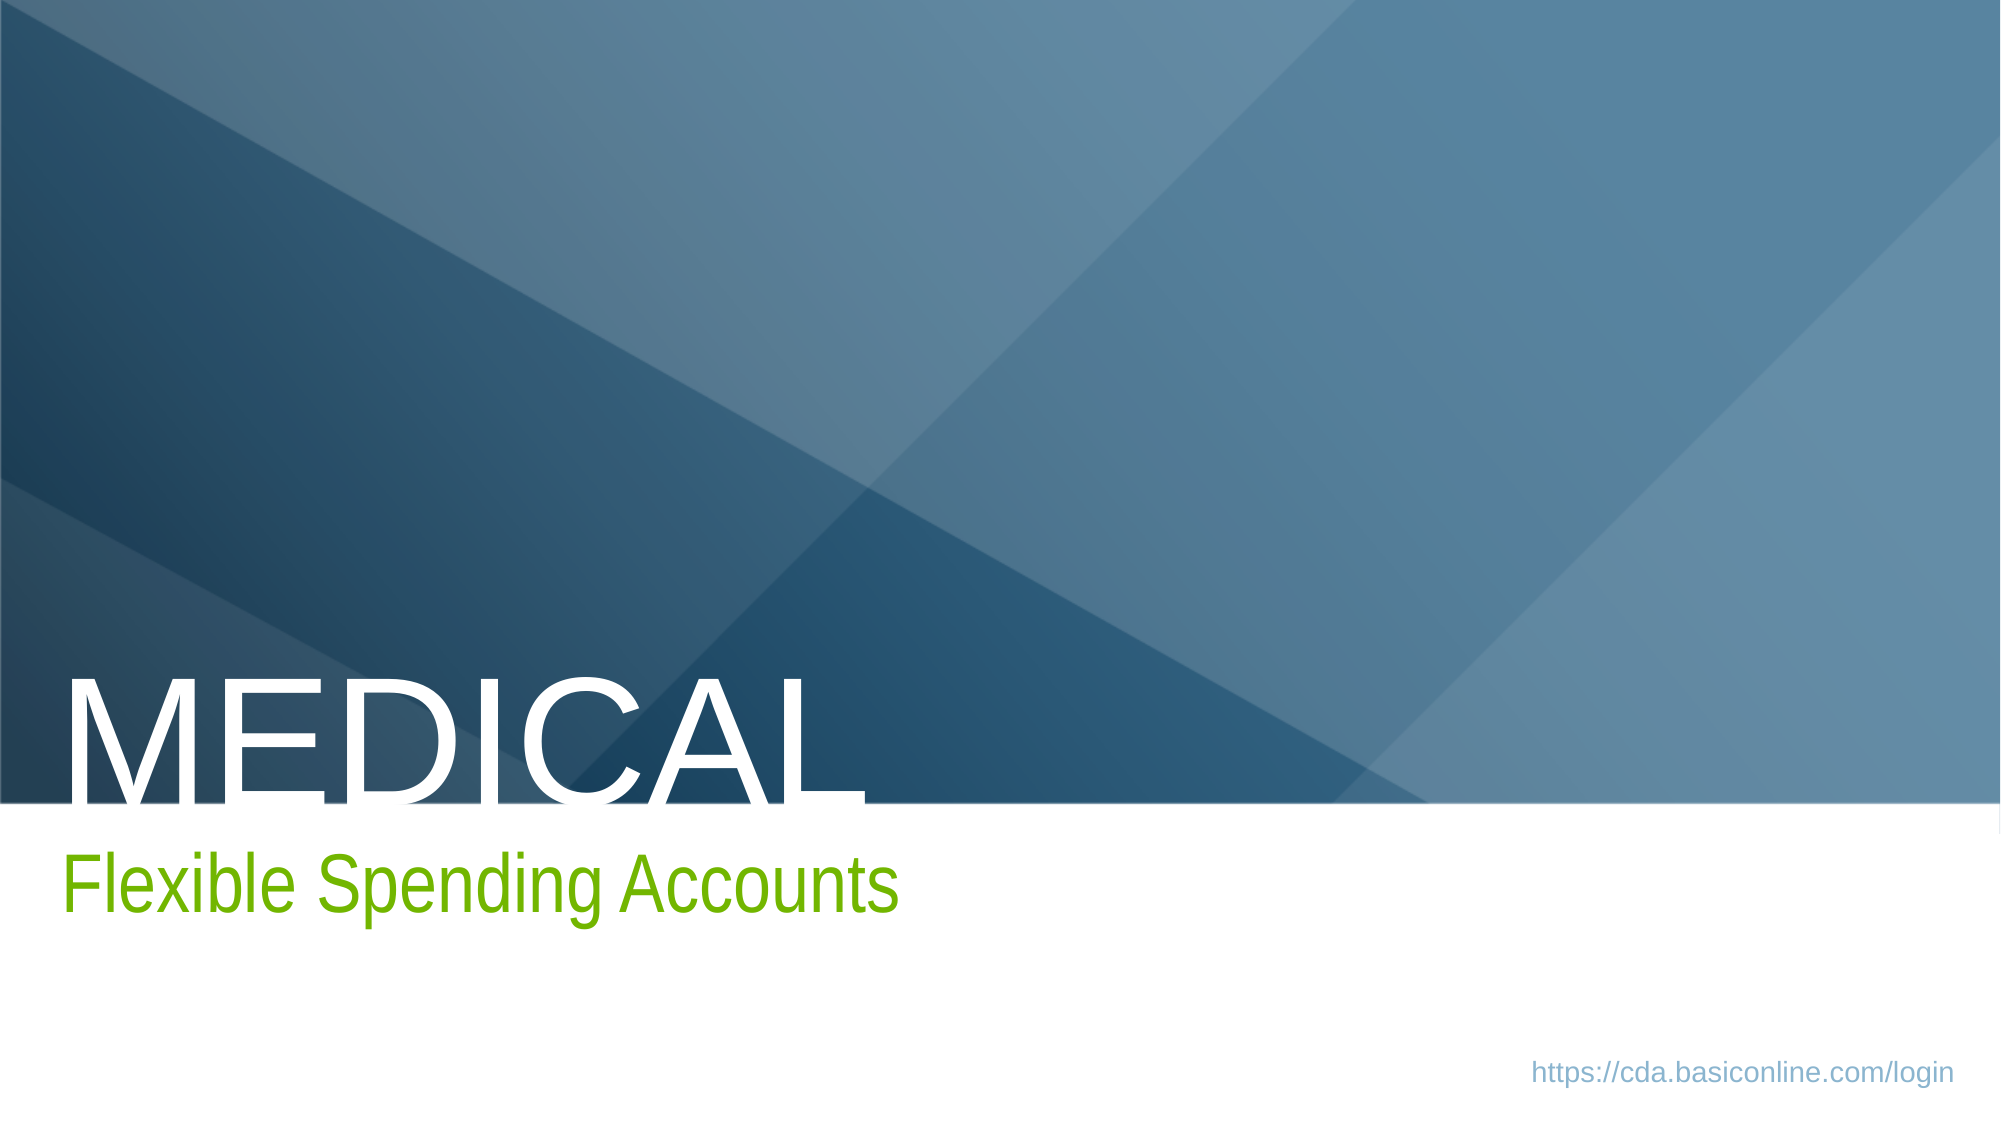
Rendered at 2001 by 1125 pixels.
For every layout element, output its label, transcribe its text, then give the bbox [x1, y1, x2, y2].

picture [0, 0, 2001, 834]
subtitle Flexible Spending Accounts [46, 832, 1547, 1105]
title Medical [42, 460, 2000, 853]
